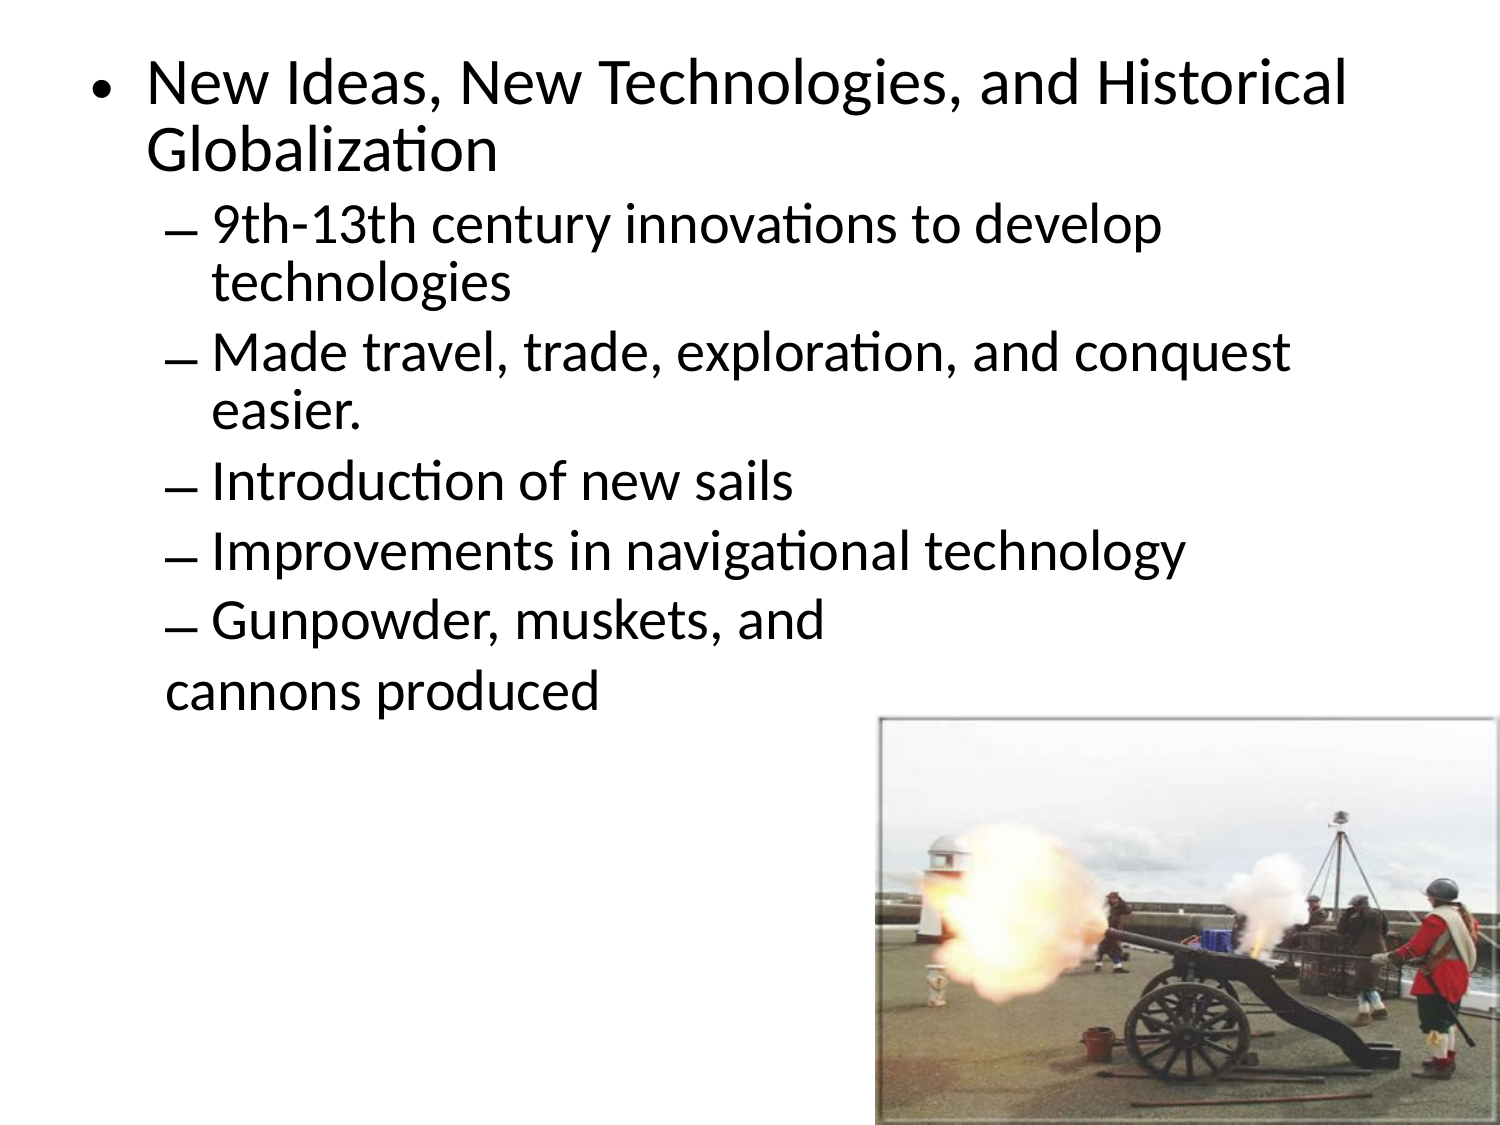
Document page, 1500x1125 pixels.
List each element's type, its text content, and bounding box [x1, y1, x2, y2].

picture [874, 714, 1500, 1125]
list New Ideas, New Technologies, and Historical Globalization 9th-13th century innovations to develop technologies Made travel, trade, exploration, and conquest easier. Introduction of new sails Improvements in navigational technology Gunpowder, muskets, and cannons produced [75, 46, 1454, 1008]
